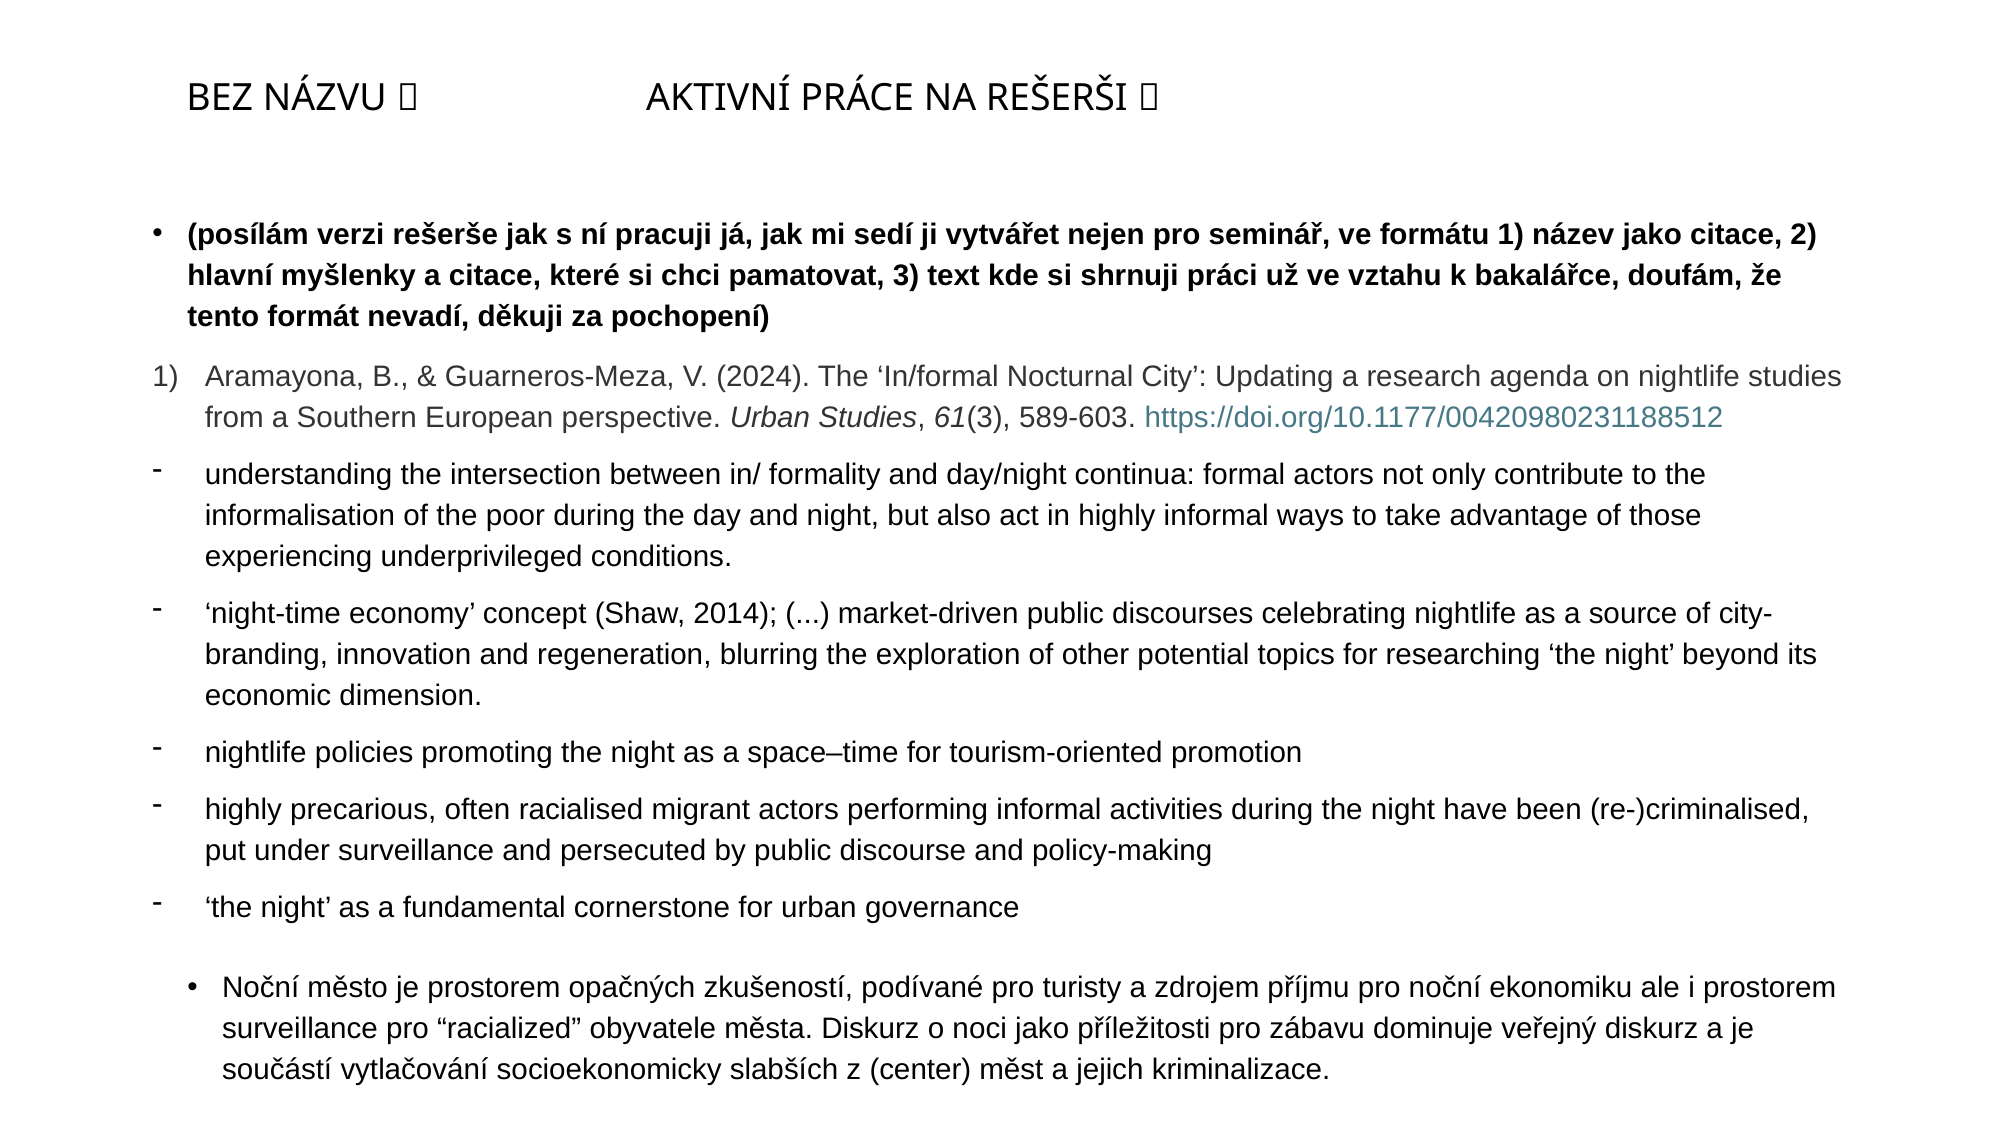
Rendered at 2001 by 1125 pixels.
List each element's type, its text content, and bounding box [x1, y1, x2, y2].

text_box BEZ NÁZVU  AKTIVNÍ PRÁCE NA REŠERŠI  [171, 65, 1473, 125]
list (posílám verzi rešerše jak s ní pracuji já, jak mi sedí ji vytvářet nejen pro seminář, ve formátu 1) název jako citace, 2) hlavní myšlenky a citace, které si chci pamatovat, 3) text kde si shrnuji práci už ve vztahu k bakalářce, doufám, že tento formát nevadí, děkuji za pochopení) Aramayona, B., & Guarneros-Meza, V. (2024). The ‘In/formal Nocturnal City’: Updating a research agenda on nightlife studies from a Southern European perspective. Urban Studies, 61(3), 589-603. https://doi.org/10.1177/00420980231188512 understanding the intersection between in/ formality and day/night continua: formal actors not only contribute to the informalisation of the poor during the day and night, but also act in highly informal ways to take advantage of those experiencing underprivileged conditions. ‘night-time economy’ concept (Shaw, 2014); (...) market-driven public discourses celebrating nightlife as a source of city-branding, innovation and regeneration, blurring the exploration of other potential topics for researching ‘the night’ beyond its economic dimension. nightlife policies promoting the night as a space–time for tourism-oriented promotion highly precarious, often racialised migrant actors performing informal activities during the night have been (re-)criminalised, put under surveillance and persecuted by public discourse and policy-making ‘the night’ as a fundamental cornerstone for urban governance Noční město je prostorem opačných zkušeností, podívané pro turisty a zdrojem příjmu pro noční ekonomiku ale i prostorem surveillance pro “racialized” obyvatele města. Diskurz o noci jako příležitosti pro zábavu dominuje veřejný diskurz a je součástí vytlačování socioekonomicky slabších z (center) měst a jejich kriminalizace. [137, 202, 1863, 1125]
